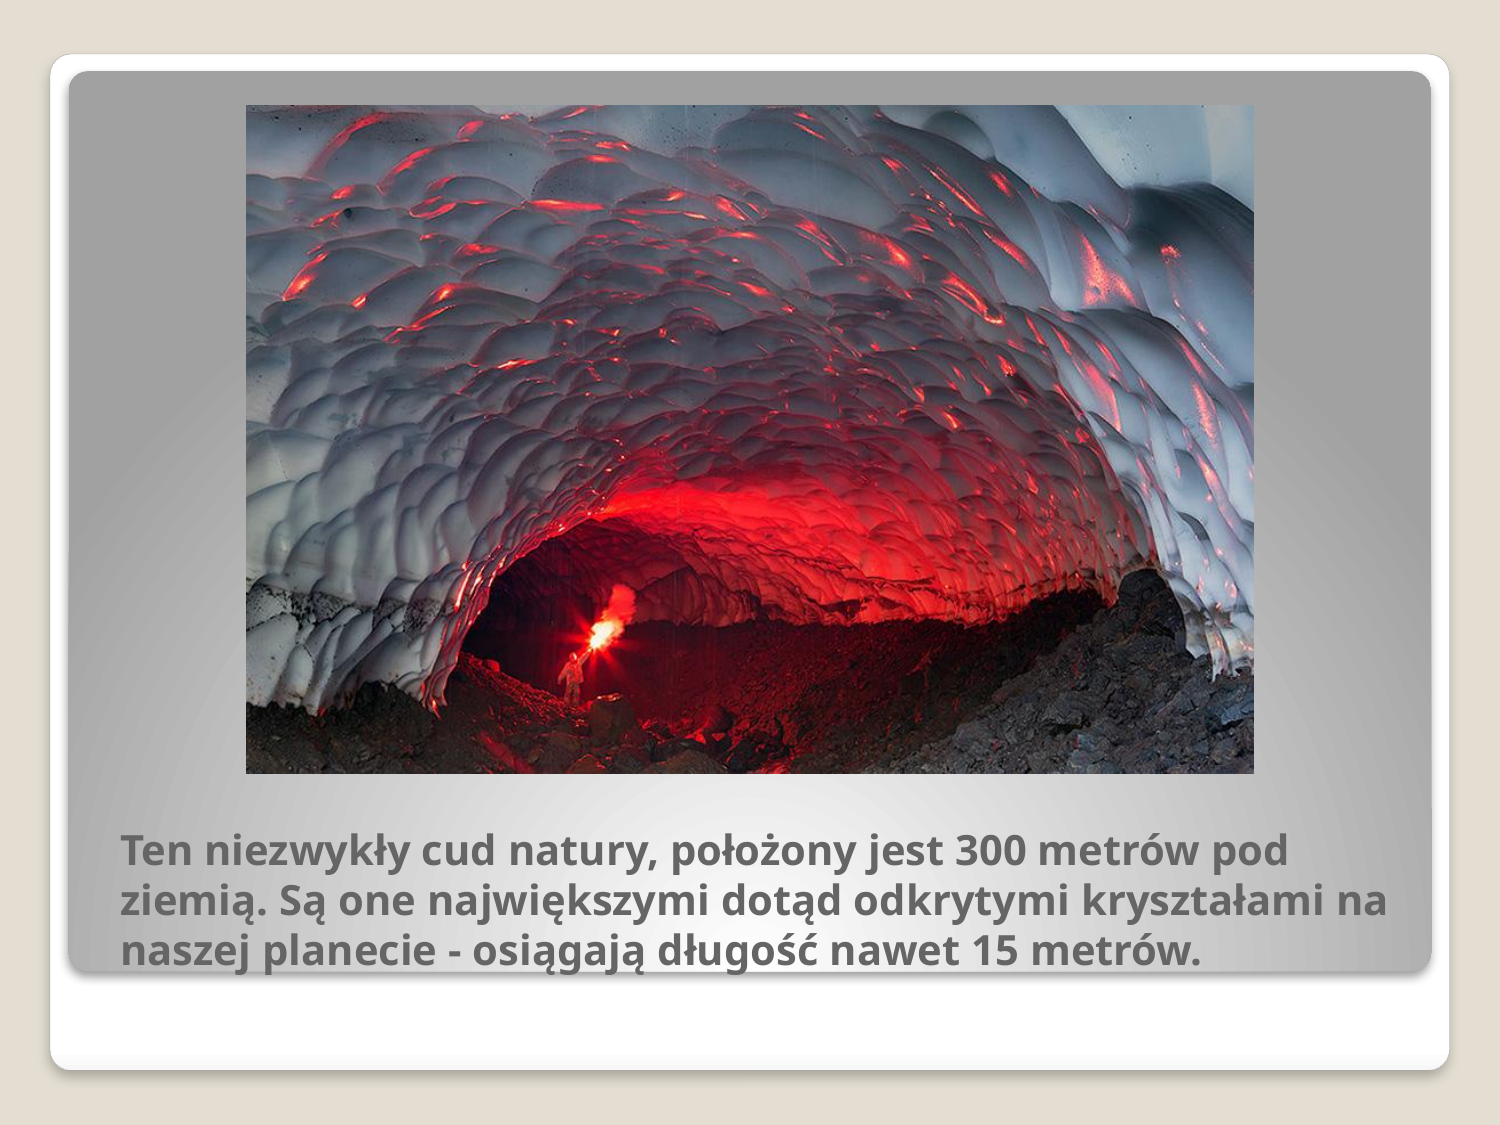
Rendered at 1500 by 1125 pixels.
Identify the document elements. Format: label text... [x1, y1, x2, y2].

title Ten niezwykły cud natury, położony jest 300 metrów pod ziemią. Są one największymi dotąd odkrytymi kryształami na naszej planecie - osiągają długość nawet 15 metrów. [105, 808, 1448, 982]
picture [245, 105, 1255, 774]
